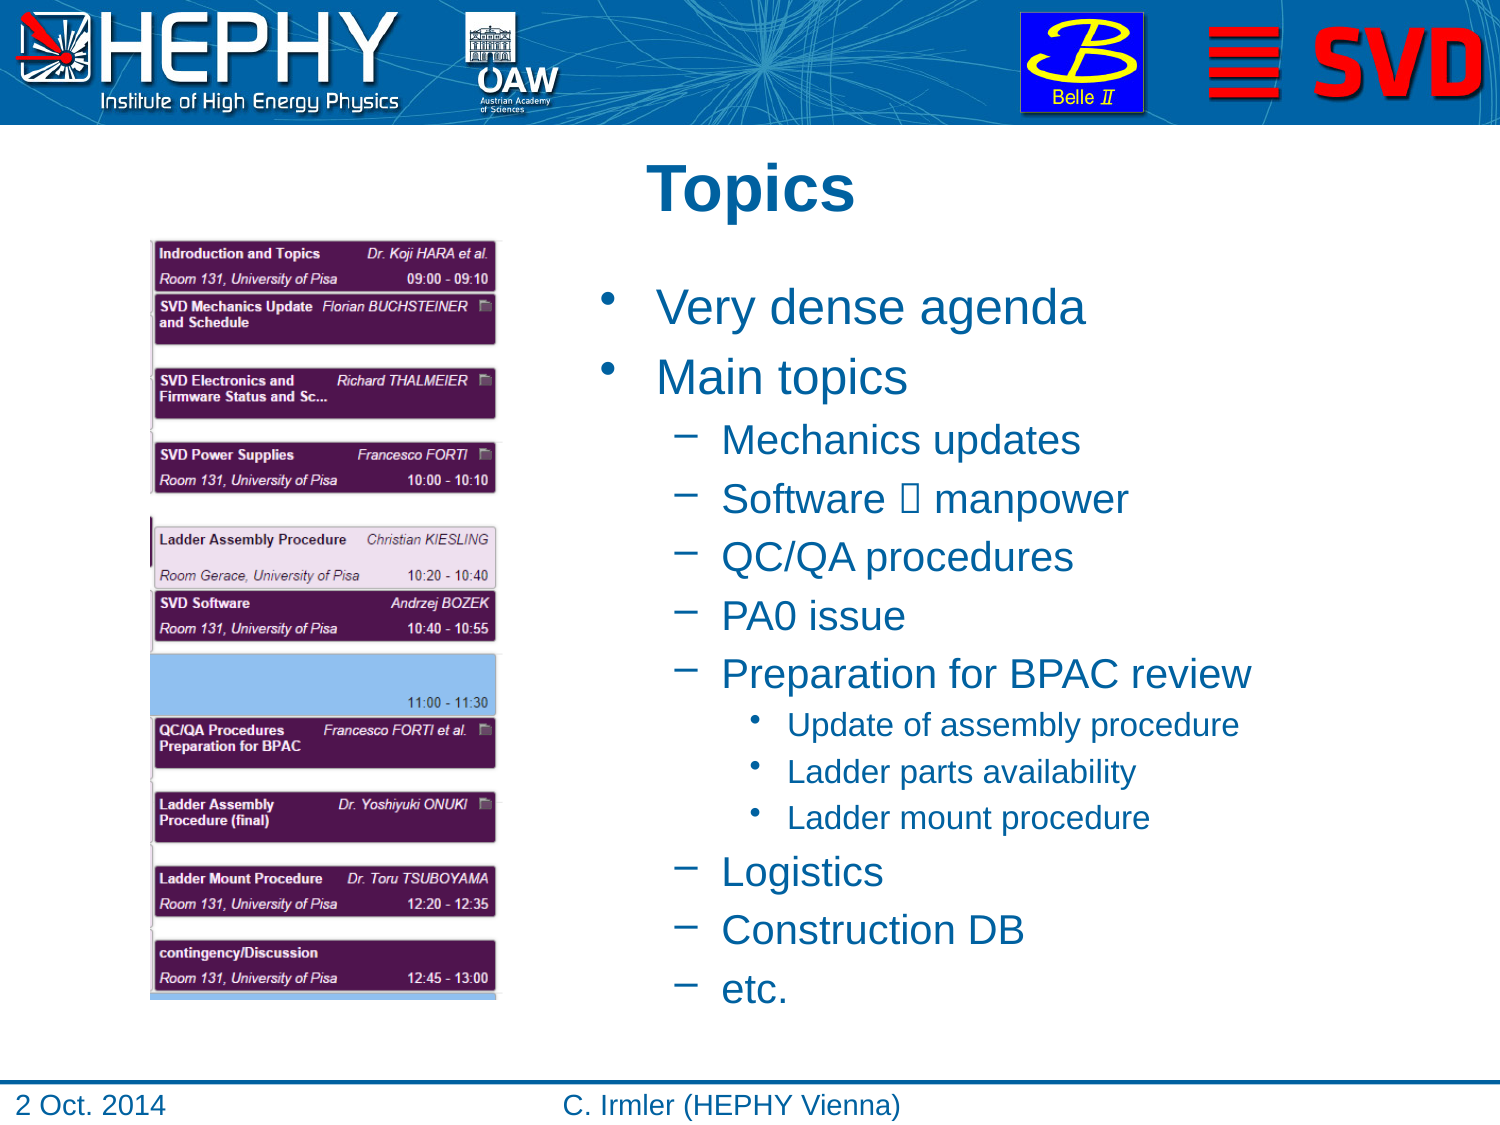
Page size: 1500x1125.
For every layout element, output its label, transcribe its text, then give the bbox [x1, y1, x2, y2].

title Topics [76, 137, 1427, 232]
picture [150, 233, 510, 1000]
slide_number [0, 1082, 302, 1125]
footer C. Irmler (HEPHY Vienna) [336, 1082, 1128, 1125]
picture [0, 0, 1500, 125]
list Very dense agenda Main topics Mechanics updates Software  manpower QC/QA procedures PA0 issue Preparation for BPAC review Update of assembly procedure Ladder parts availability Ladder mount procedure Logistics Construction DB etc. [584, 267, 1425, 1047]
